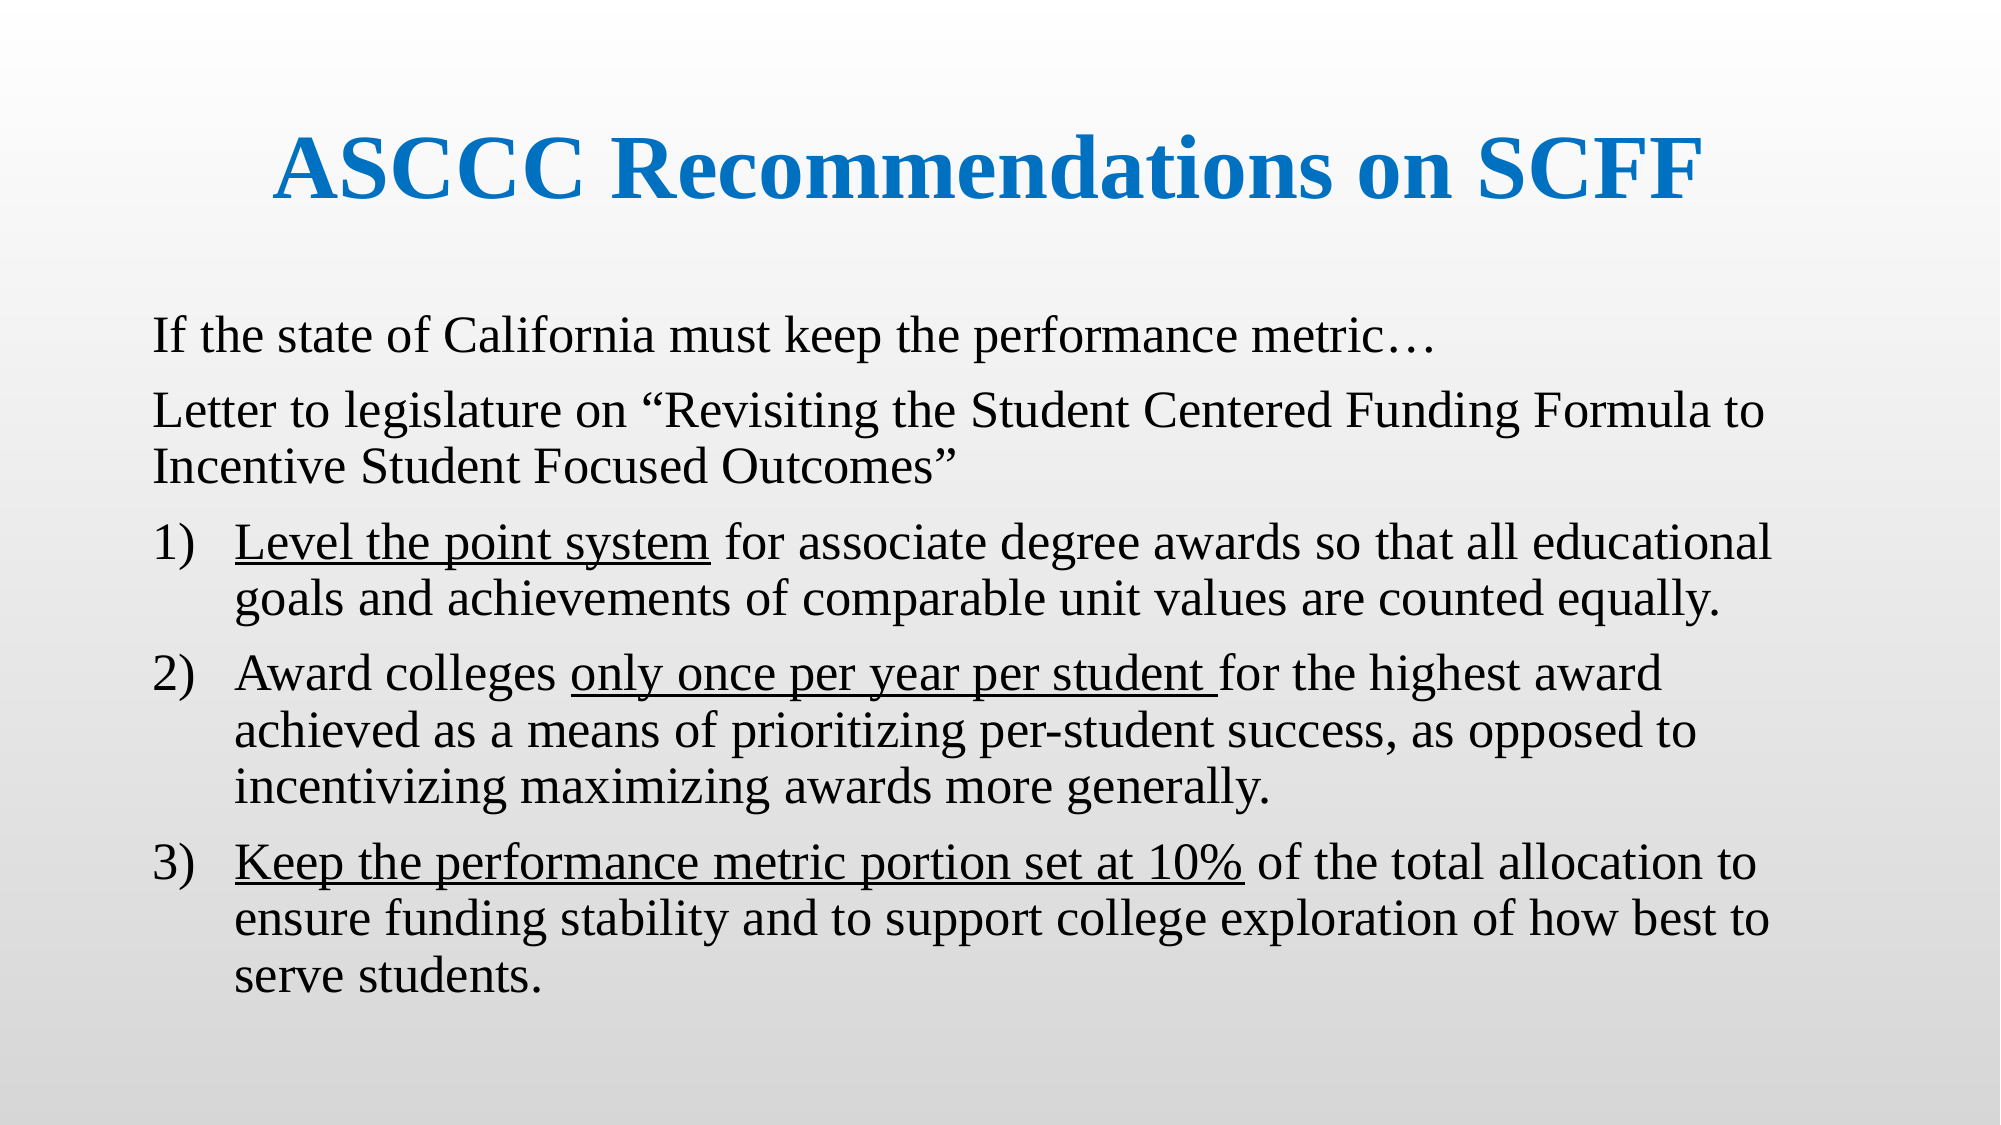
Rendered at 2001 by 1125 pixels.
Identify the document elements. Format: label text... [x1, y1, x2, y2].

title ASCCC Recommendations on SCFF [137, 59, 1863, 278]
list If the state of California must keep the performance metric… Letter to legislature on “Revisiting the Student Centered Funding Formula to Incentive Student Focused Outcomes” Level the point system for associate degree awards so that all educational goals and achievements of comparable unit values are counted equally. Award colleges only once per year per student for the highest award achieved as a means of prioritizing per-student success, as opposed to incentivizing maximizing awards more generally. Keep the performance metric portion set at 10% of the total allocation to ensure funding stability and to support college exploration of how best to serve students. [137, 299, 1863, 1014]
